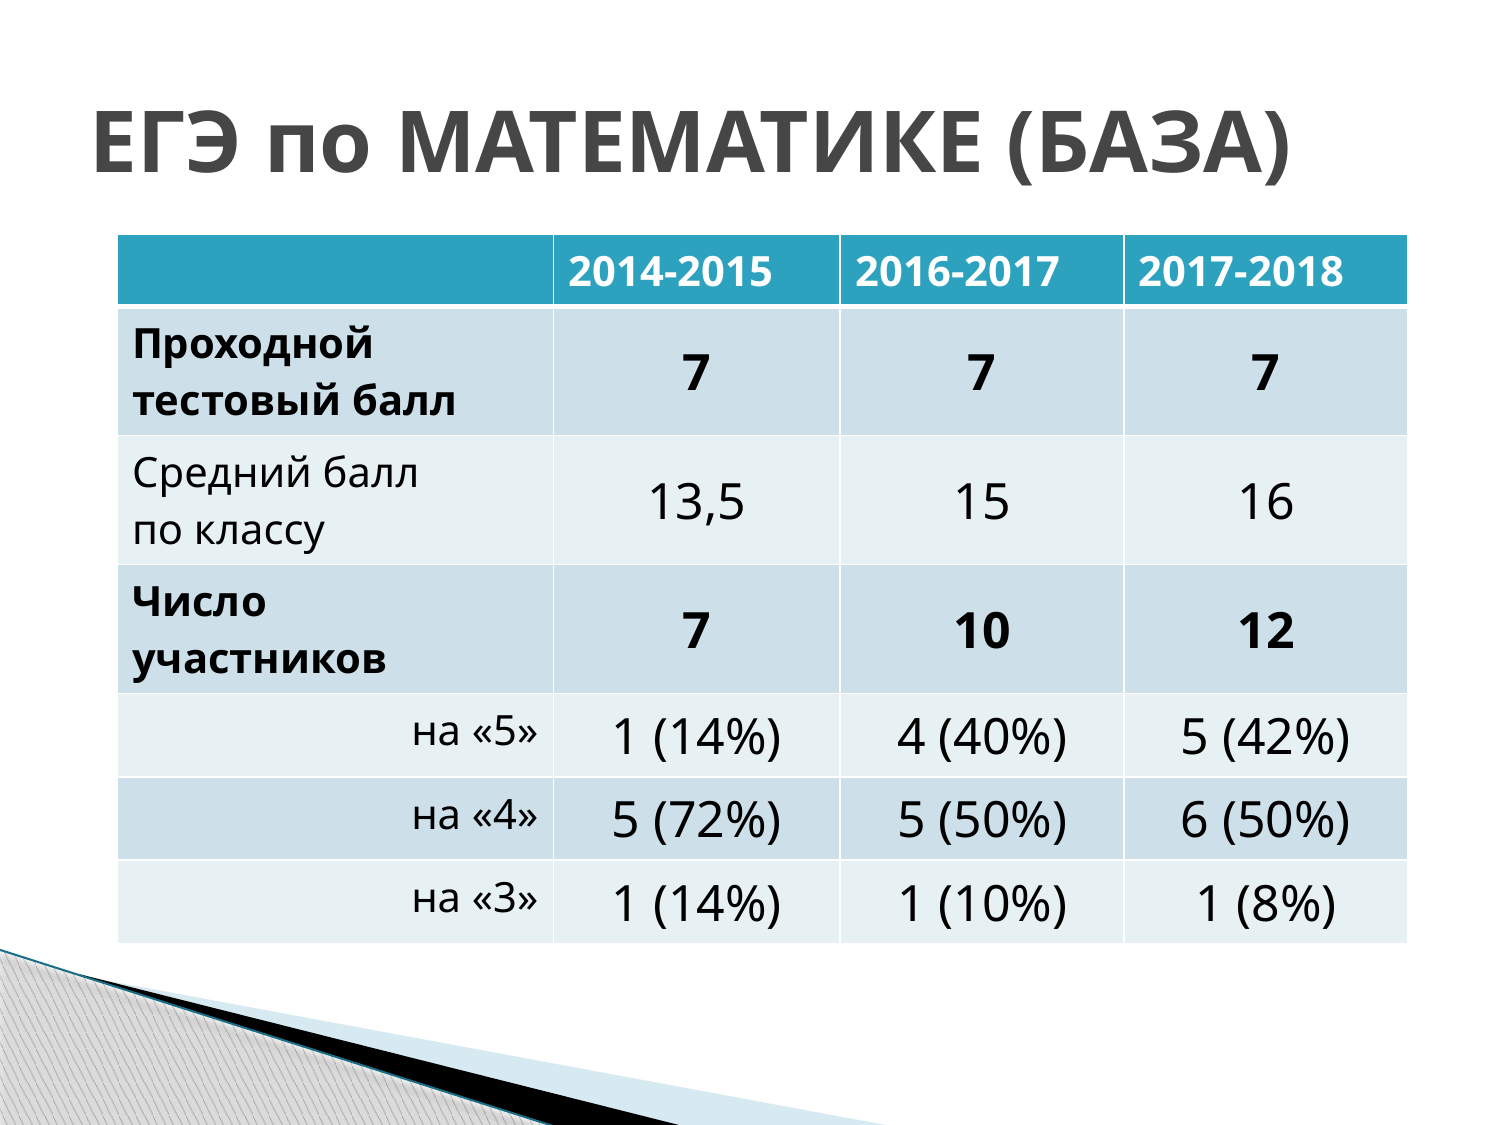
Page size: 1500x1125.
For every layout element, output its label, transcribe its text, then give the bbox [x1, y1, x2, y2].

table_cell 7 [1125, 309, 1407, 435]
table_header [118, 235, 553, 304]
table_cell на «4» [118, 778, 553, 859]
table_cell на «3» [118, 861, 553, 943]
table_cell Число участников [118, 565, 553, 693]
table_cell 16 [1125, 436, 1407, 564]
table_header 2014-2015 [554, 235, 839, 304]
table_cell 6 (50%) [1125, 778, 1407, 859]
table_cell 15 [841, 436, 1123, 564]
table_cell Средний балл по классу [118, 436, 553, 564]
table_cell 5 (72%) [554, 778, 839, 859]
table_cell 7 [841, 309, 1123, 435]
title ЕГЭ по МАТЕМАТИКЕ (БАЗА) [75, 45, 1425, 233]
table_cell 1 (14%) [554, 694, 839, 776]
table_cell 13,5 [554, 436, 839, 564]
table_cell Проходной тестовый балл [118, 309, 553, 435]
table_cell 7 [554, 309, 839, 435]
table_cell 4 (40%) [841, 694, 1123, 776]
table_header 2016-2017 [841, 235, 1123, 304]
table_header 2017-2018 [1125, 235, 1407, 304]
table_cell 7 [554, 565, 839, 693]
table_cell 5 (50%) [841, 778, 1123, 859]
table_cell 1 (10%) [841, 861, 1123, 943]
table_cell 1 (14%) [554, 861, 839, 943]
table_cell 1 (8%) [1125, 861, 1407, 943]
table_cell 5 (42%) [1125, 694, 1407, 776]
table_cell 10 [841, 565, 1123, 693]
table_cell 12 [1125, 565, 1407, 693]
table_cell на «5» [118, 694, 553, 776]
